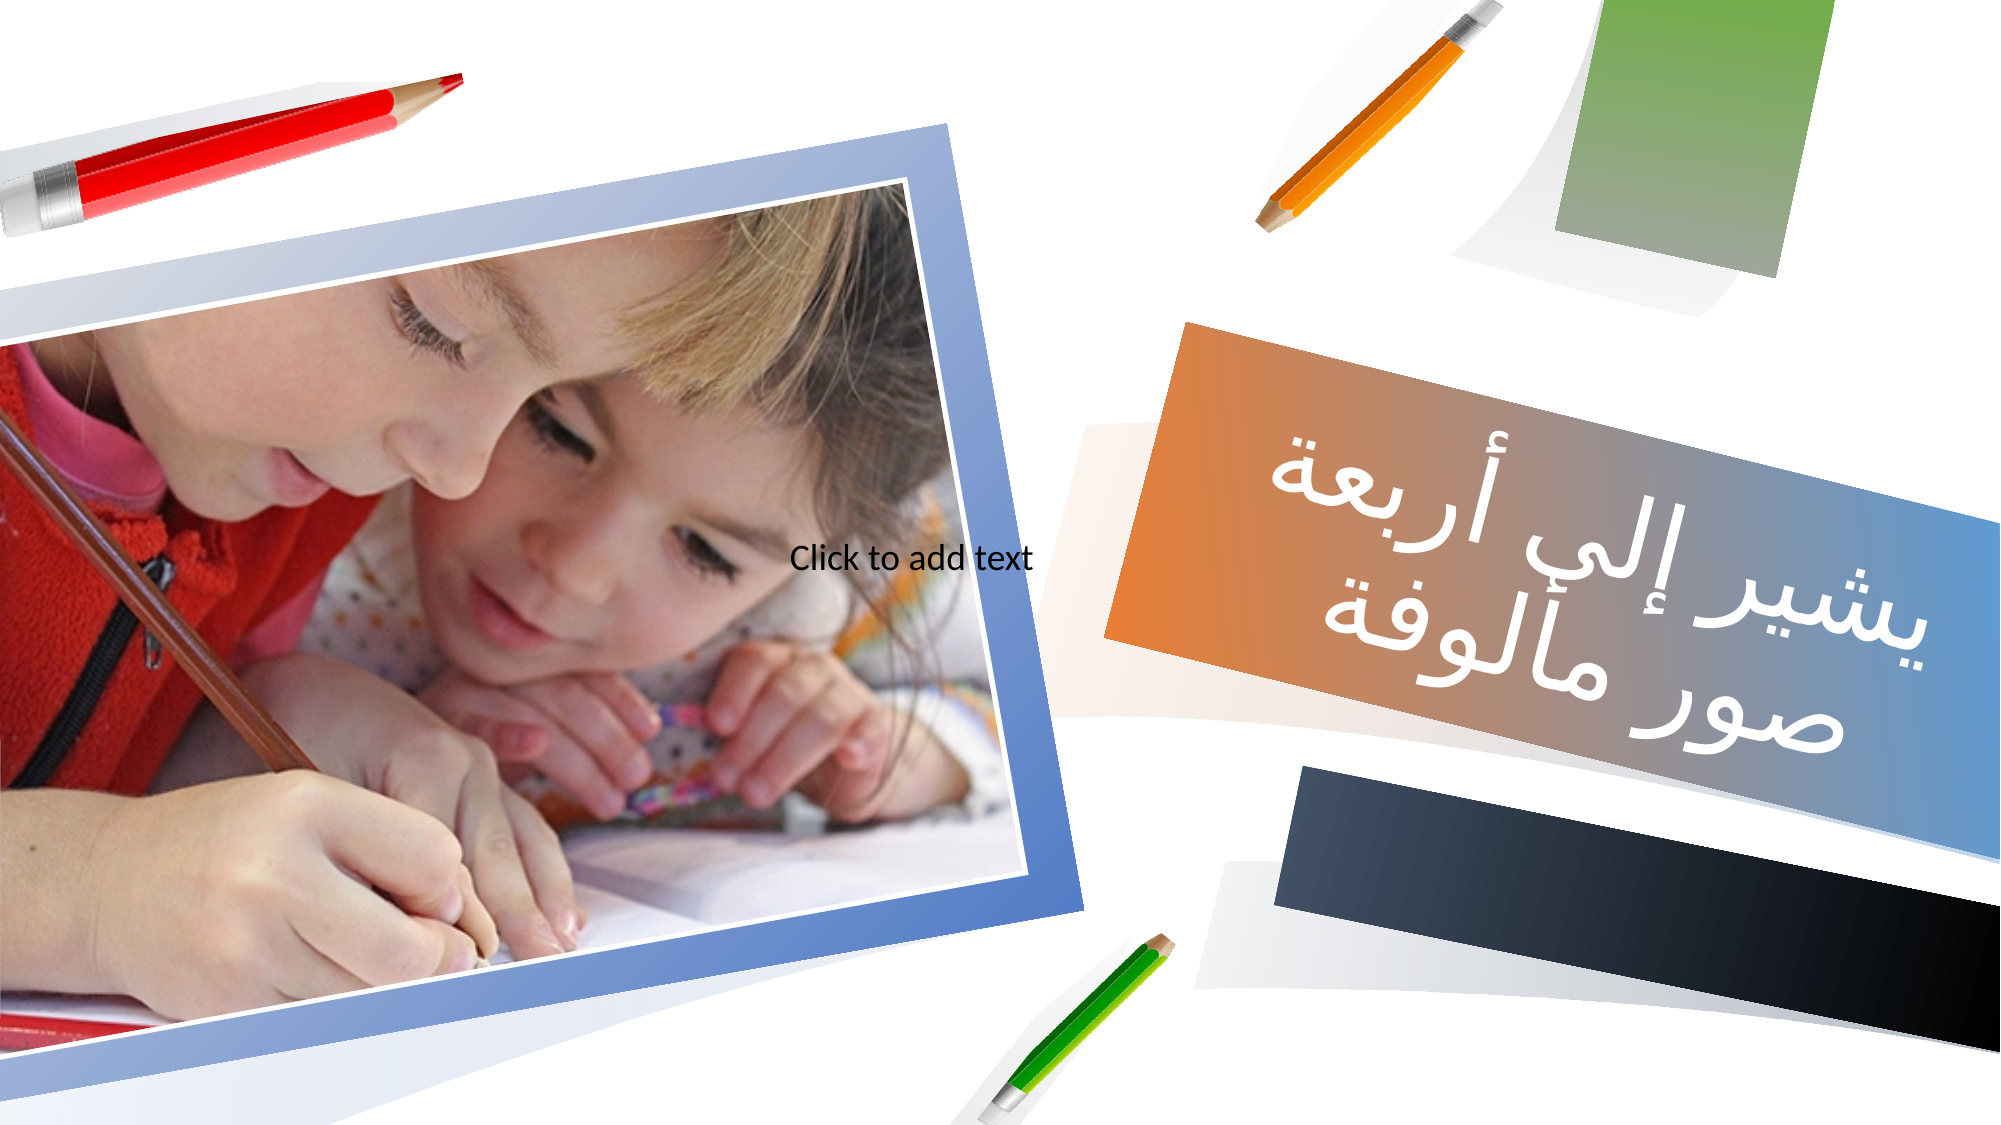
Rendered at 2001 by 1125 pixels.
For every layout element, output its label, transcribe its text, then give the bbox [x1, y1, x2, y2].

title يشير إلى أربعة صور مألوفة [1166, 355, 2000, 839]
picture [1237, 0, 1511, 251]
text_box Click to add text [1023, 524, 1225, 585]
picture [972, 915, 1193, 1125]
picture [0, 72, 1023, 1055]
